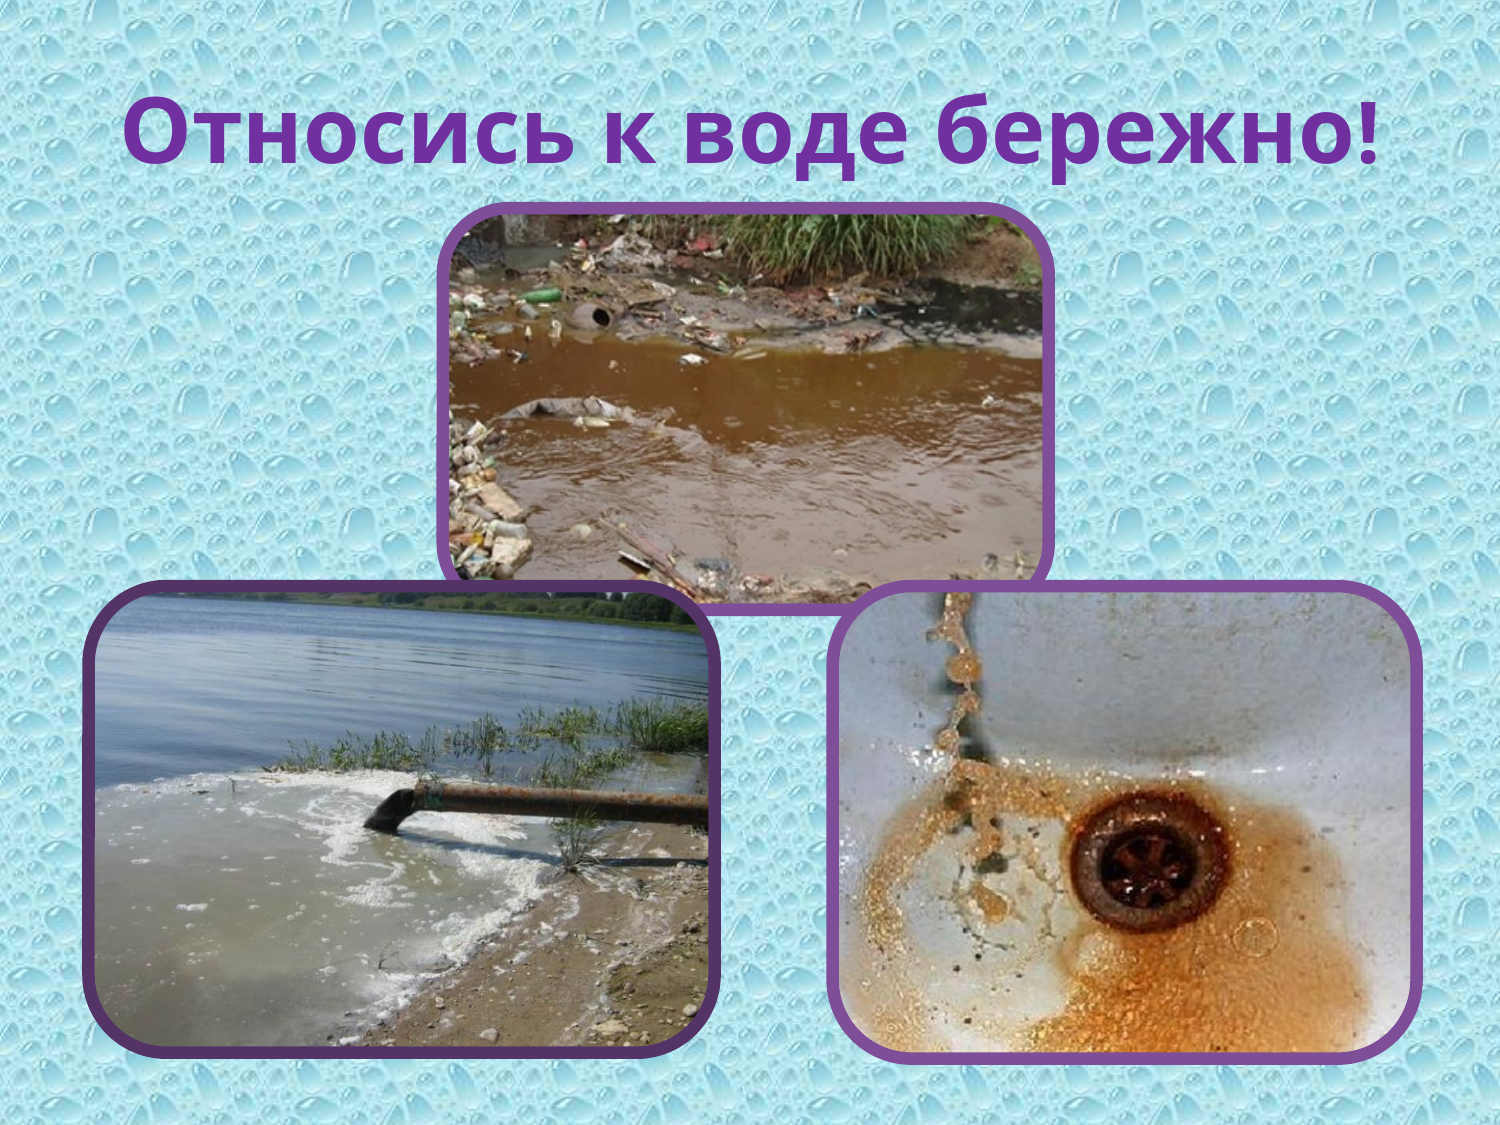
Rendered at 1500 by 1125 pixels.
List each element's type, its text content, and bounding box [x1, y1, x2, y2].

title Относись к воде бережно! [75, 45, 1425, 209]
picture [0, 0, 1500, 1125]
